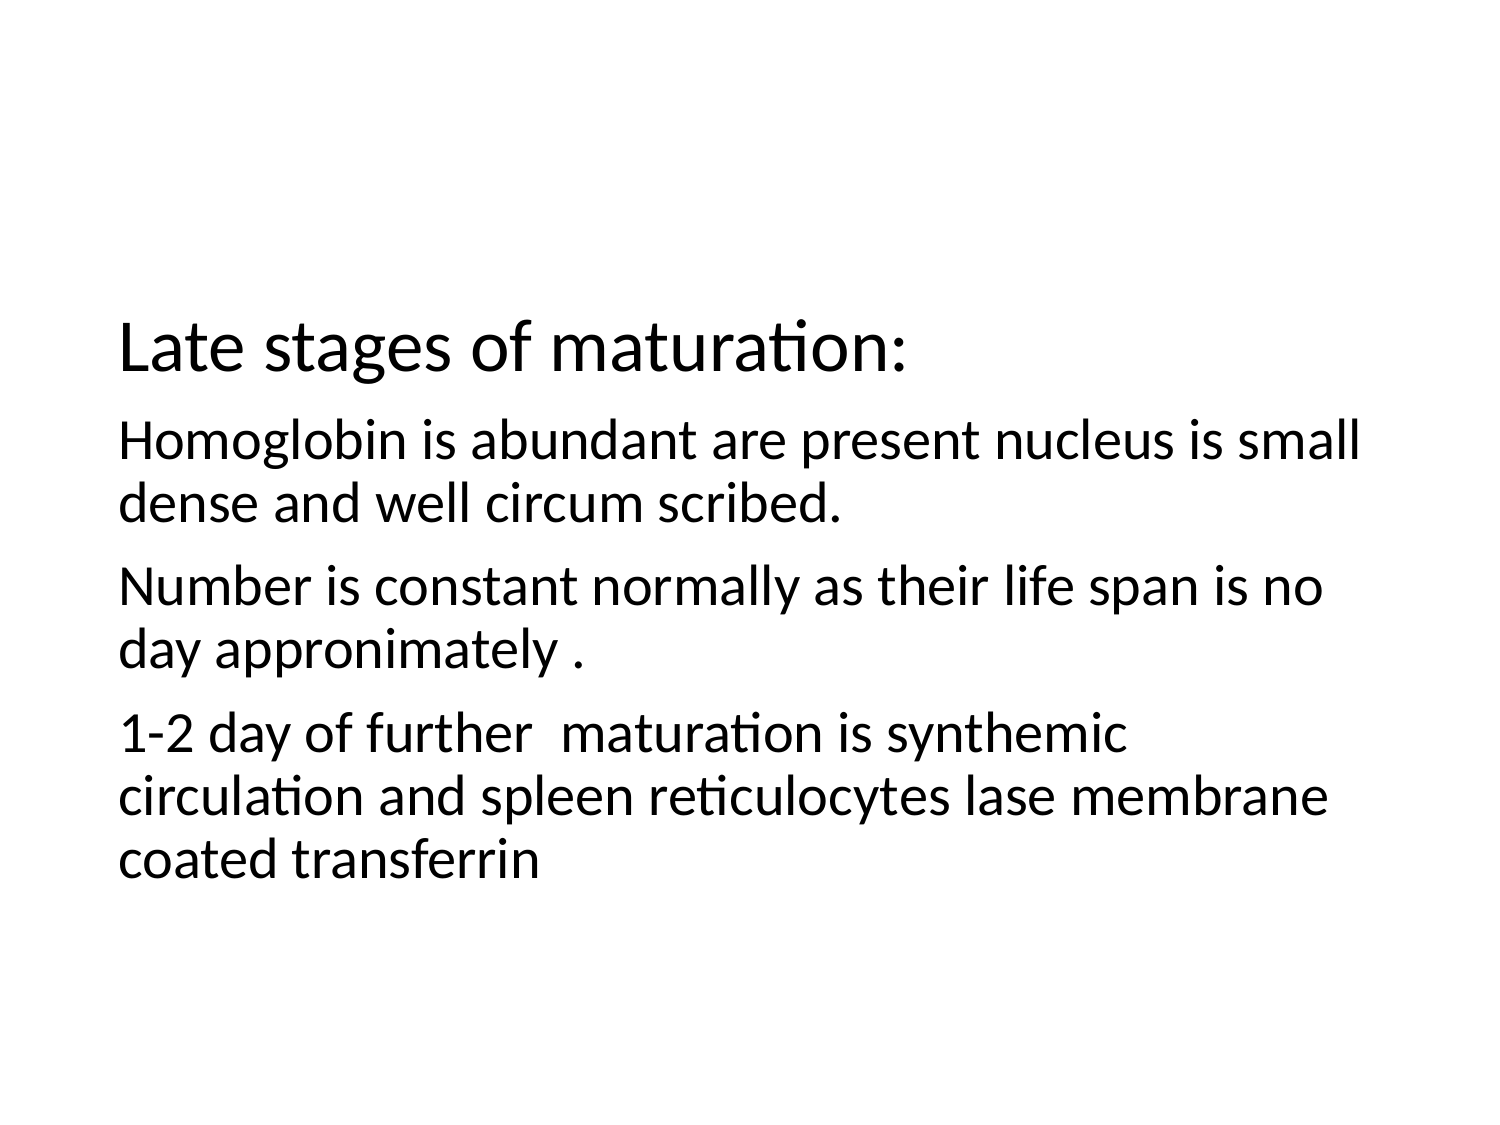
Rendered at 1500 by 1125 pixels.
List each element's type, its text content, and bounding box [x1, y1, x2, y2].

list Late stages of maturation: Homoglobin is abundant are present nucleus is small dense and well circum scribed. Number is constant normally as their life span is no day appronimately . 1-2 day of further maturation is synthemic circulation and spleen reticulocytes lase membrane coated transferrin [103, 299, 1397, 1014]
